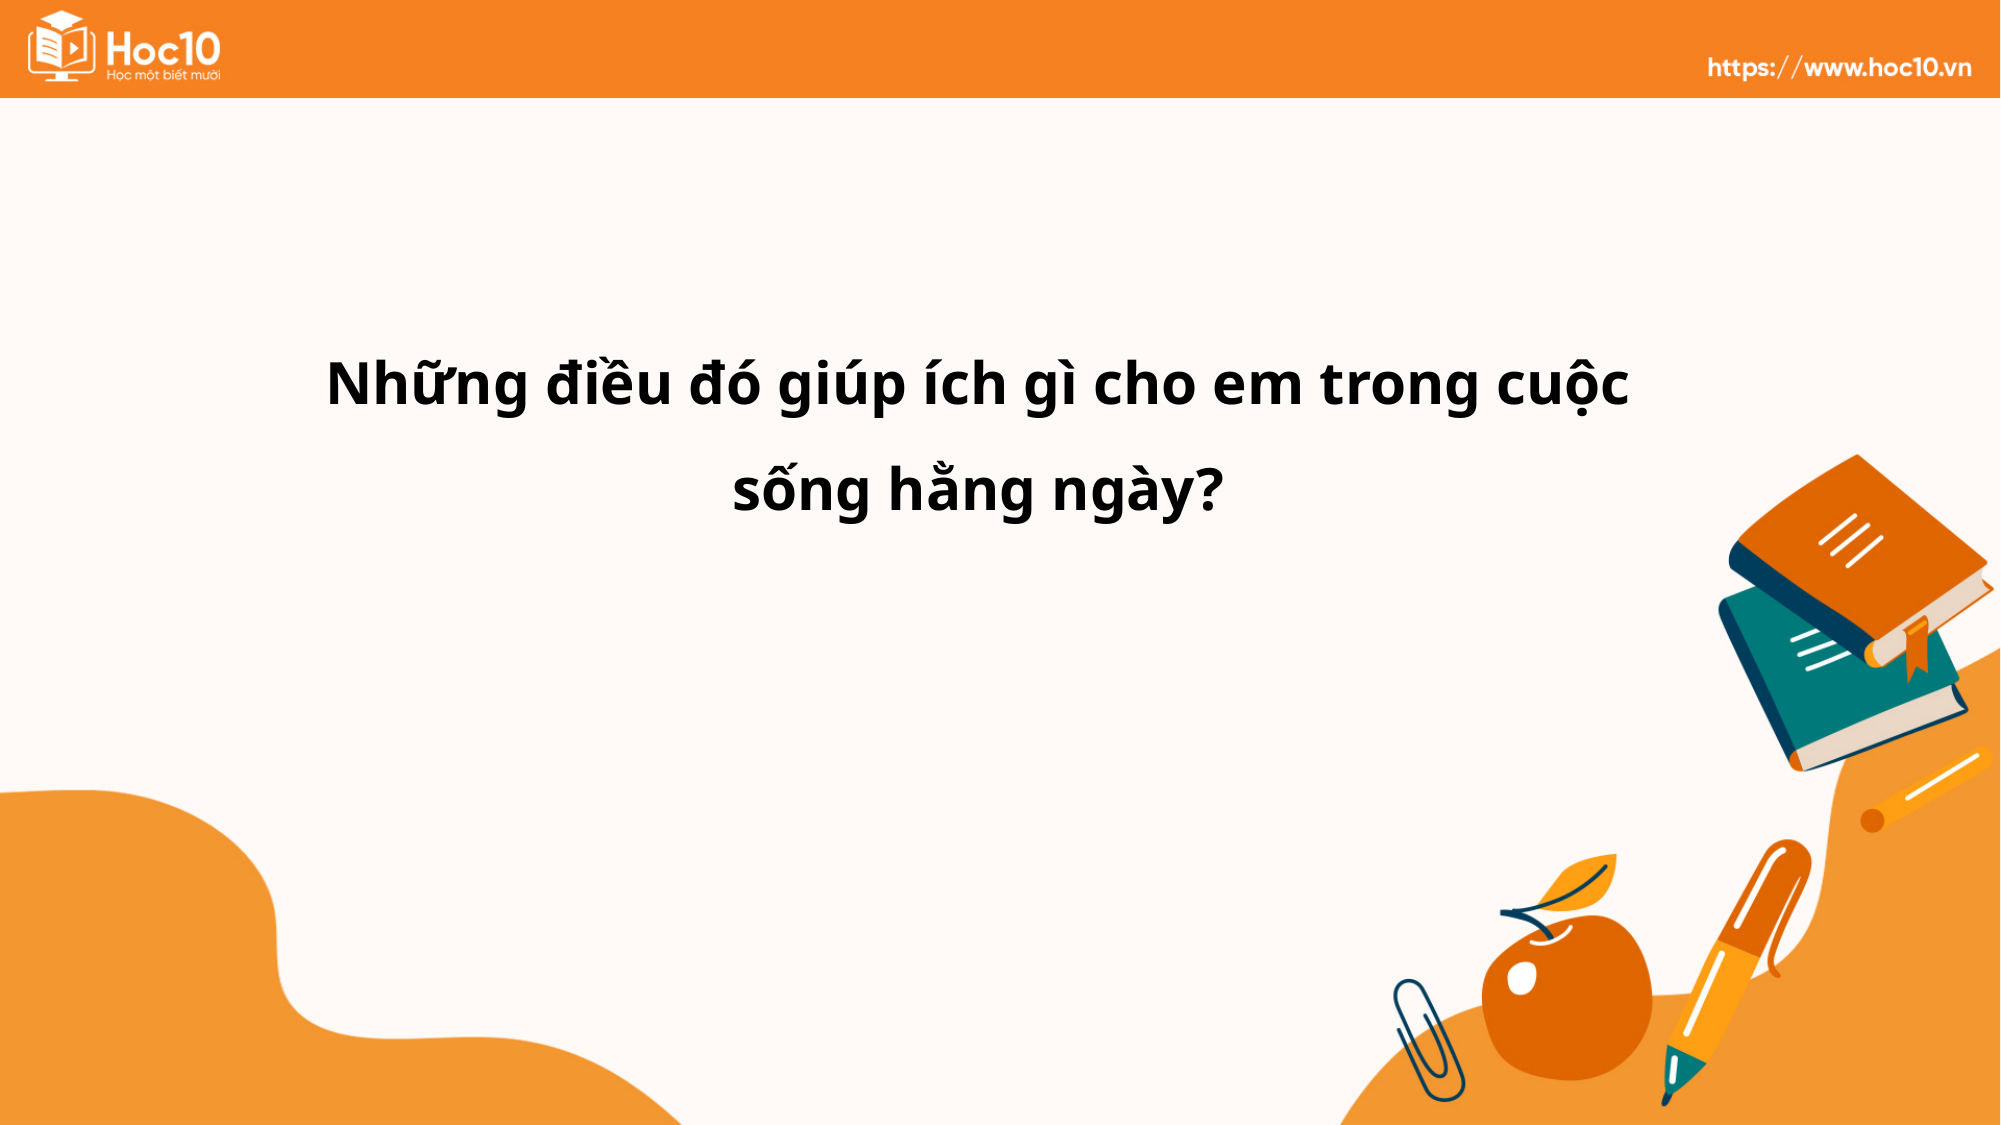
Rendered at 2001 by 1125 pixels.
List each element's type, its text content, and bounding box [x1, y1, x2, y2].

picture [0, 0, 2001, 1125]
text_box Những điều đó giúp ích gì cho em trong cuộc sống hằng ngày? [296, 304, 1661, 529]
